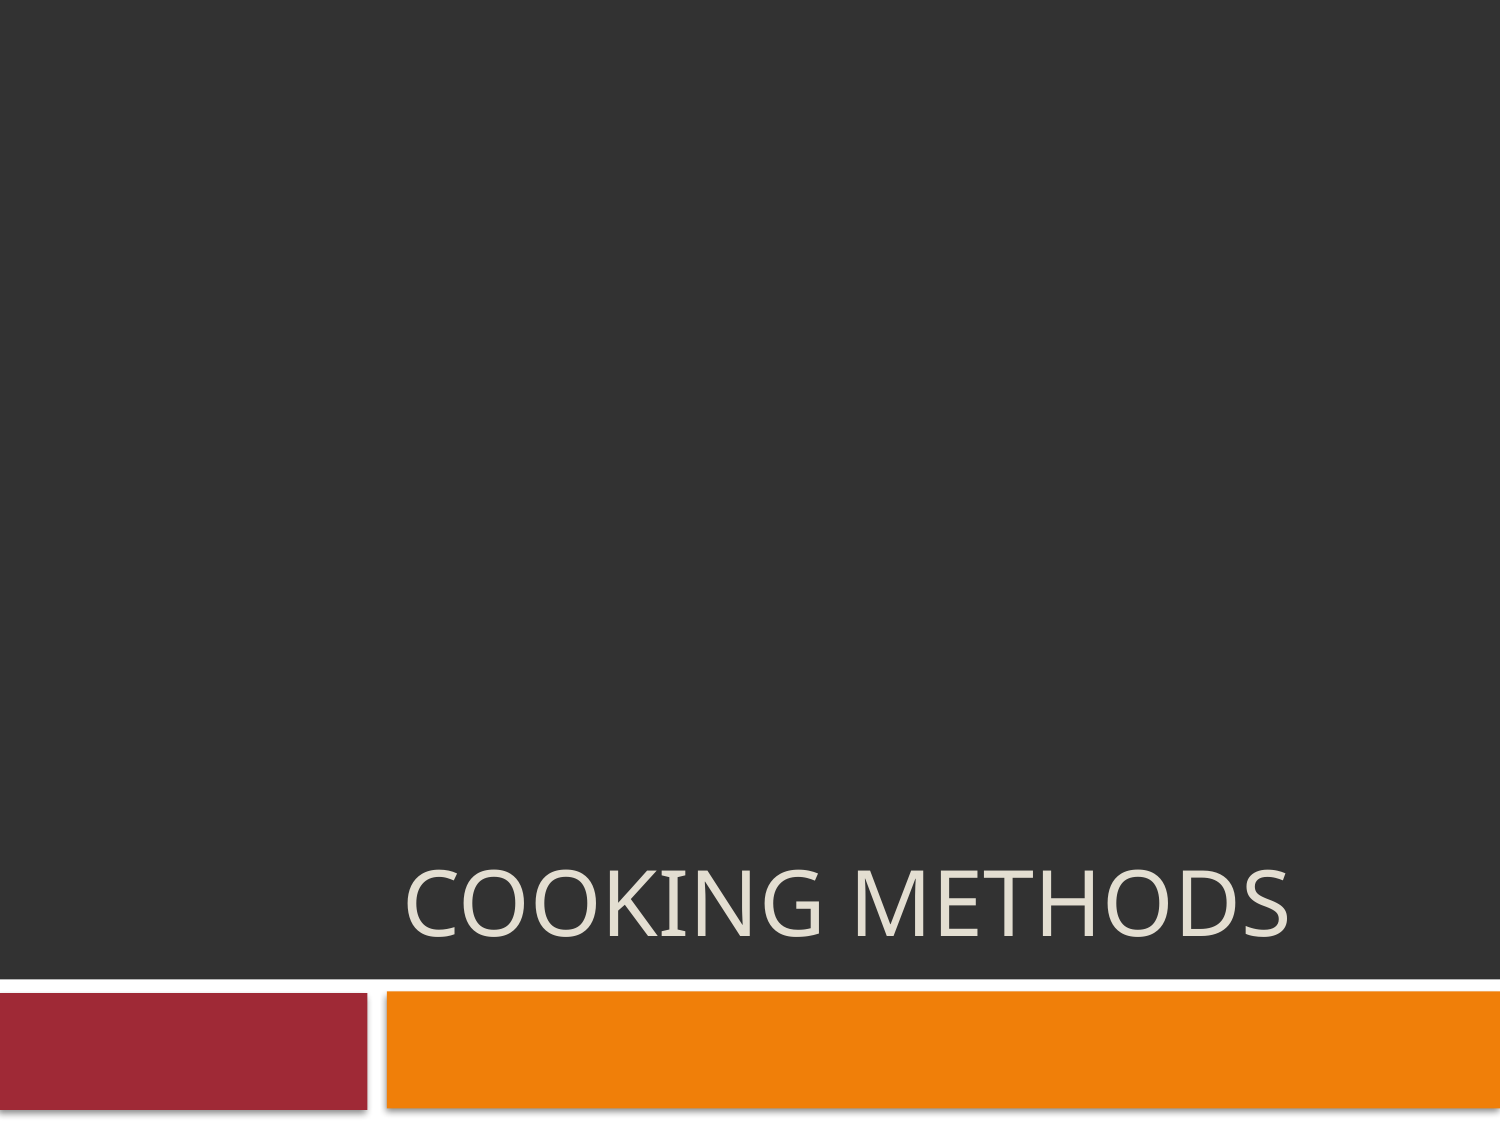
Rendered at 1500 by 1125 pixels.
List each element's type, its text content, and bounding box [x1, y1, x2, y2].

title Cooking Methods [387, 662, 1450, 963]
